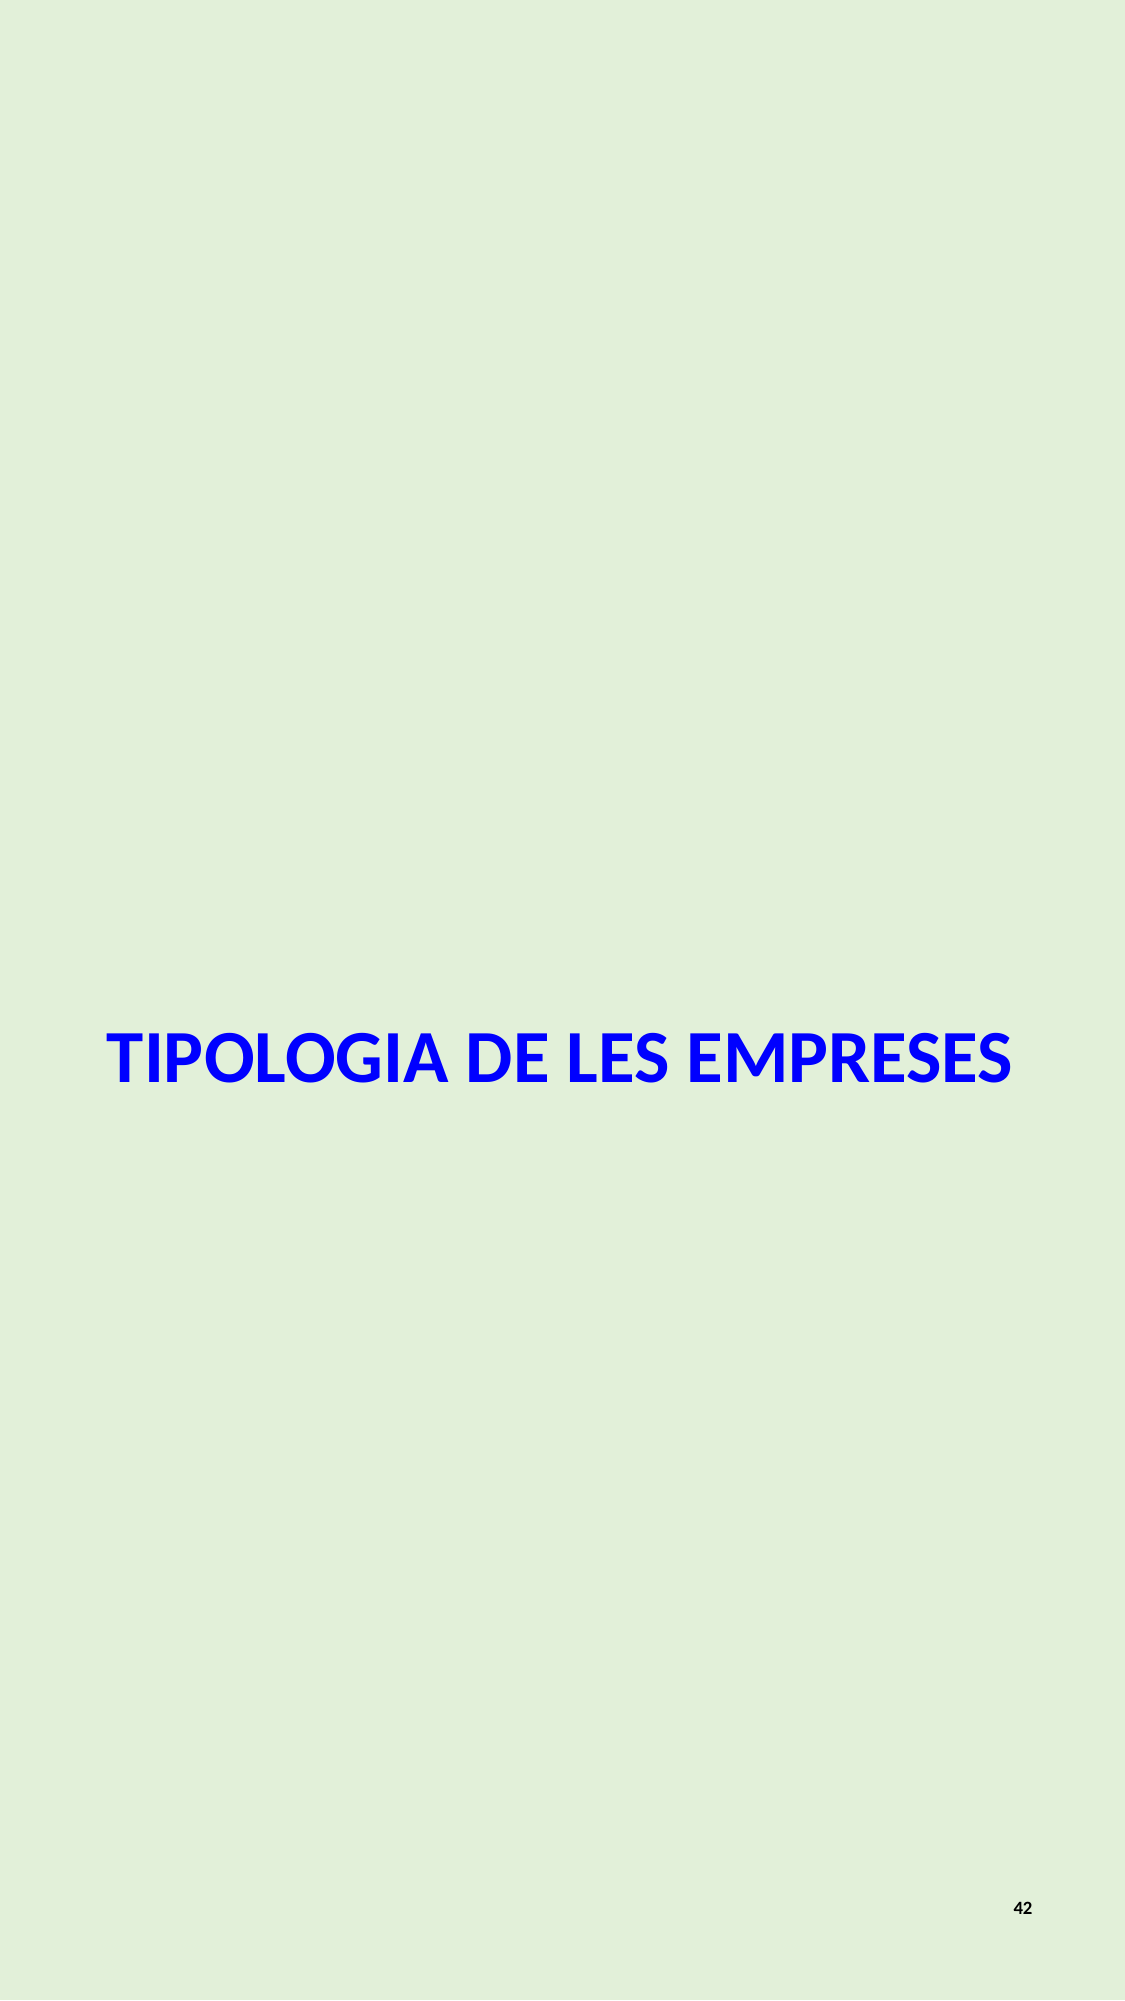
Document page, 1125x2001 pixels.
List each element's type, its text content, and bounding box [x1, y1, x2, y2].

slide_number 42 [991, 1853, 1048, 1961]
text_box TIPOLOGIA DE LES EMPRESES [92, 999, 1033, 1105]
